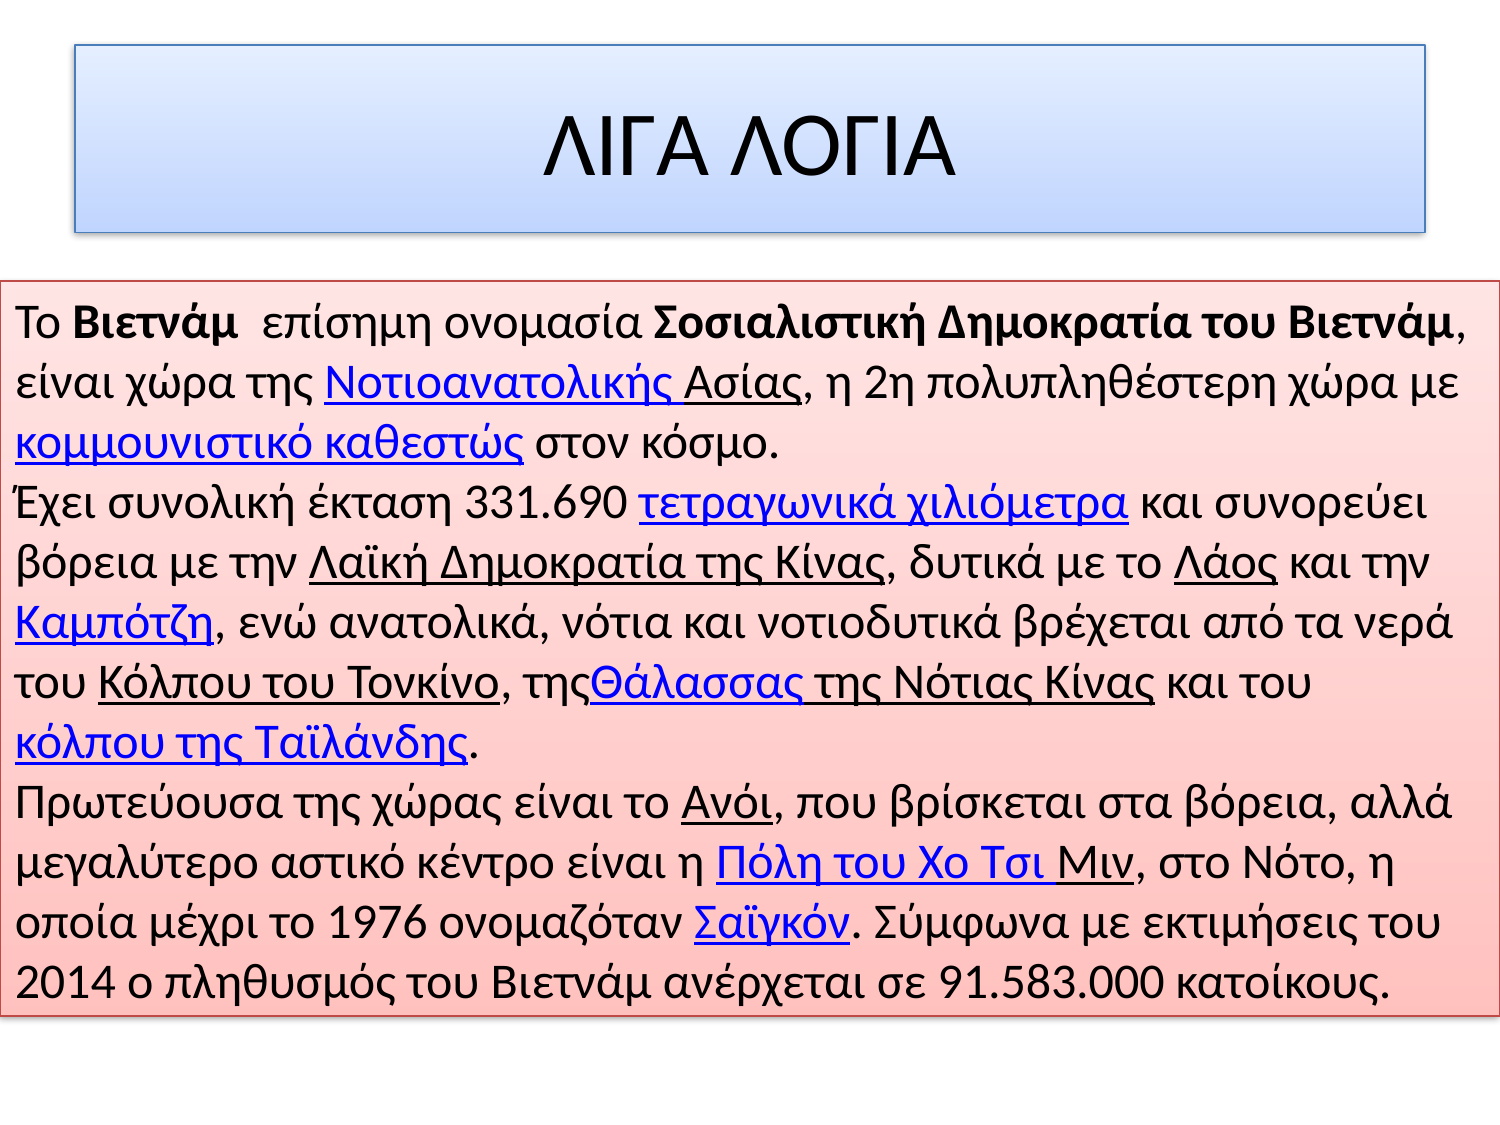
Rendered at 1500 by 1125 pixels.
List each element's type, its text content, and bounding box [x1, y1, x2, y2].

title ΛΙΓΑ ΛΟΓΙΑ [74, 44, 1426, 233]
text_box Το Βιετνάμ επίσημη ονομασία Σοσιαλιστική Δημοκρατία του Βιετνάμ, είναι χώρα της Νοτιοανατολικής Ασίας, η 2η πολυπληθέστερη χώρα με κομμουνιστικό καθεστώς στον κόσμο. Έχει συνολική έκταση 331.690 τετραγωνικά χιλιόμετρα και συνορεύει βόρεια με την Λαϊκή Δημοκρατία της Κίνας, δυτικά με το Λάος και την Καμπότζη, ενώ ανατολικά, νότια και νοτιοδυτικά βρέχεται από τα νερά του Κόλπου του Τονκίνο, τηςΘάλασσας της Νότιας Κίνας και του κόλπου της Ταϊλάνδης. Πρωτεύουσα της χώρας είναι το Ανόι, που βρίσκεται στα βόρεια, αλλά μεγαλύτερο αστικό κέντρο είναι η Πόλη του Χο Τσι Μιν, στο Νότο, η οποία μέχρι το 1976 ονομαζόταν Σαϊγκόν. Σύμφωνα με εκτιμήσεις του 2014 ο πληθυσμός του Βιετνάμ ανέρχεται σε 91.583.000 κατοίκους. [0, 280, 1500, 1017]
